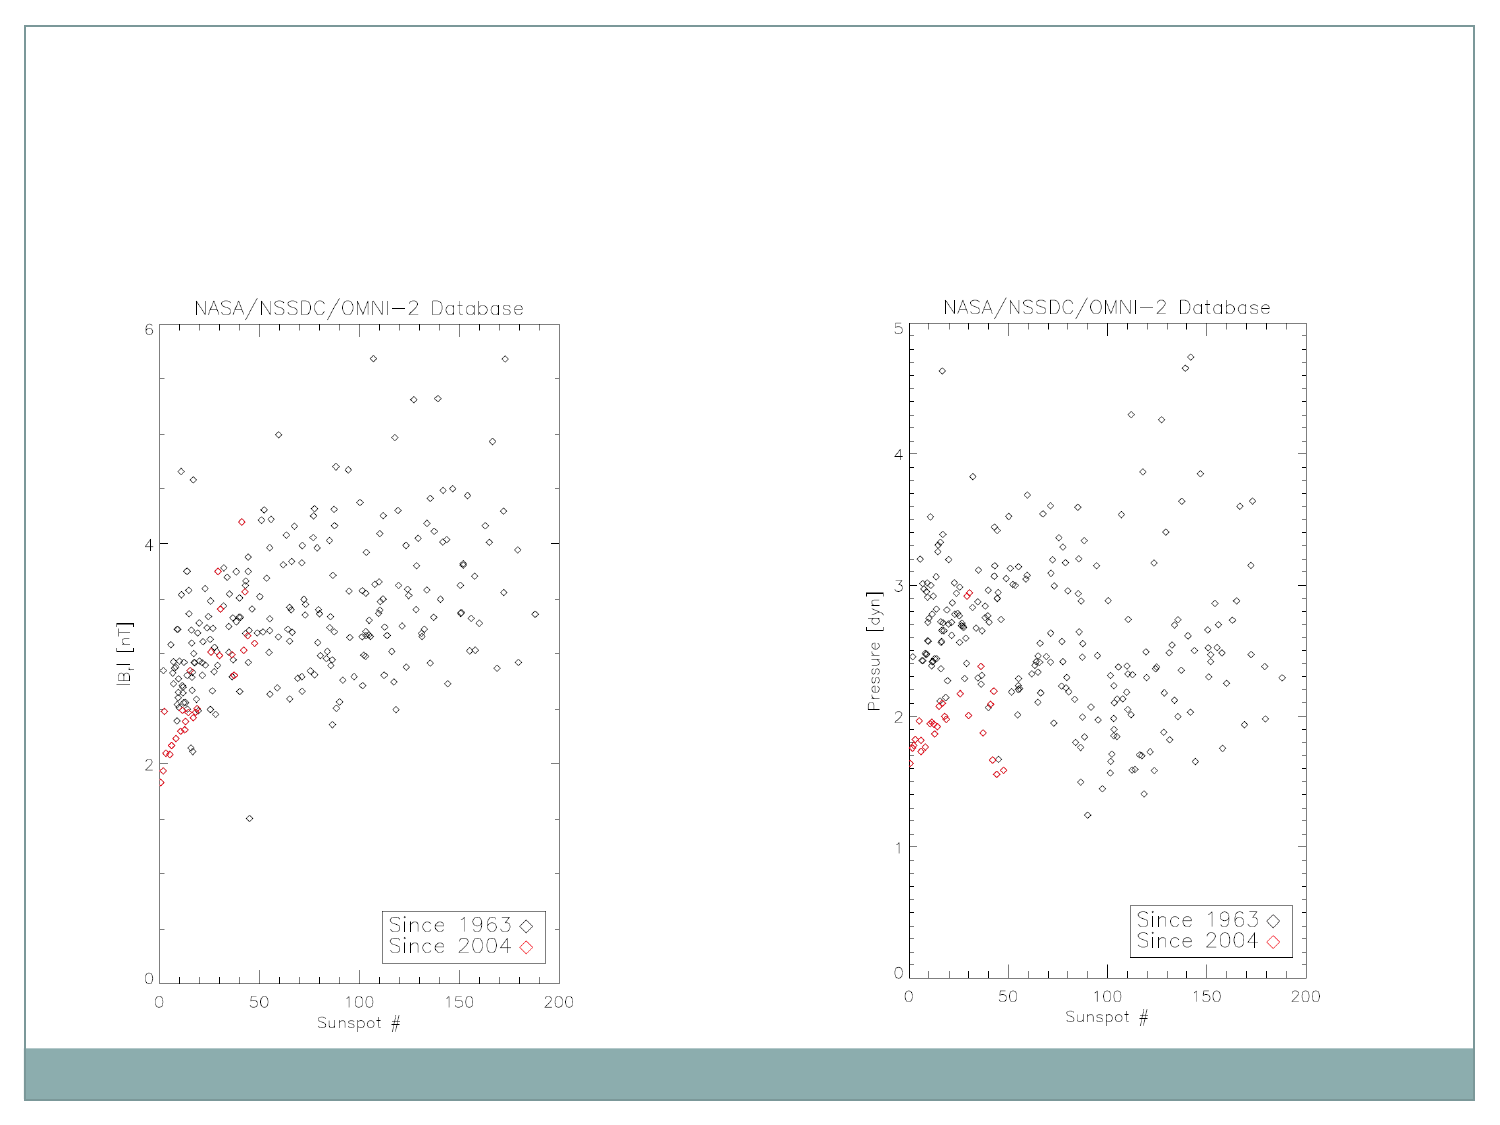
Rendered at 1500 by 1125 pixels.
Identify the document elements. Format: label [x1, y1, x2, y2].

picture [112, 287, 585, 1038]
picture [849, 287, 1331, 1038]
